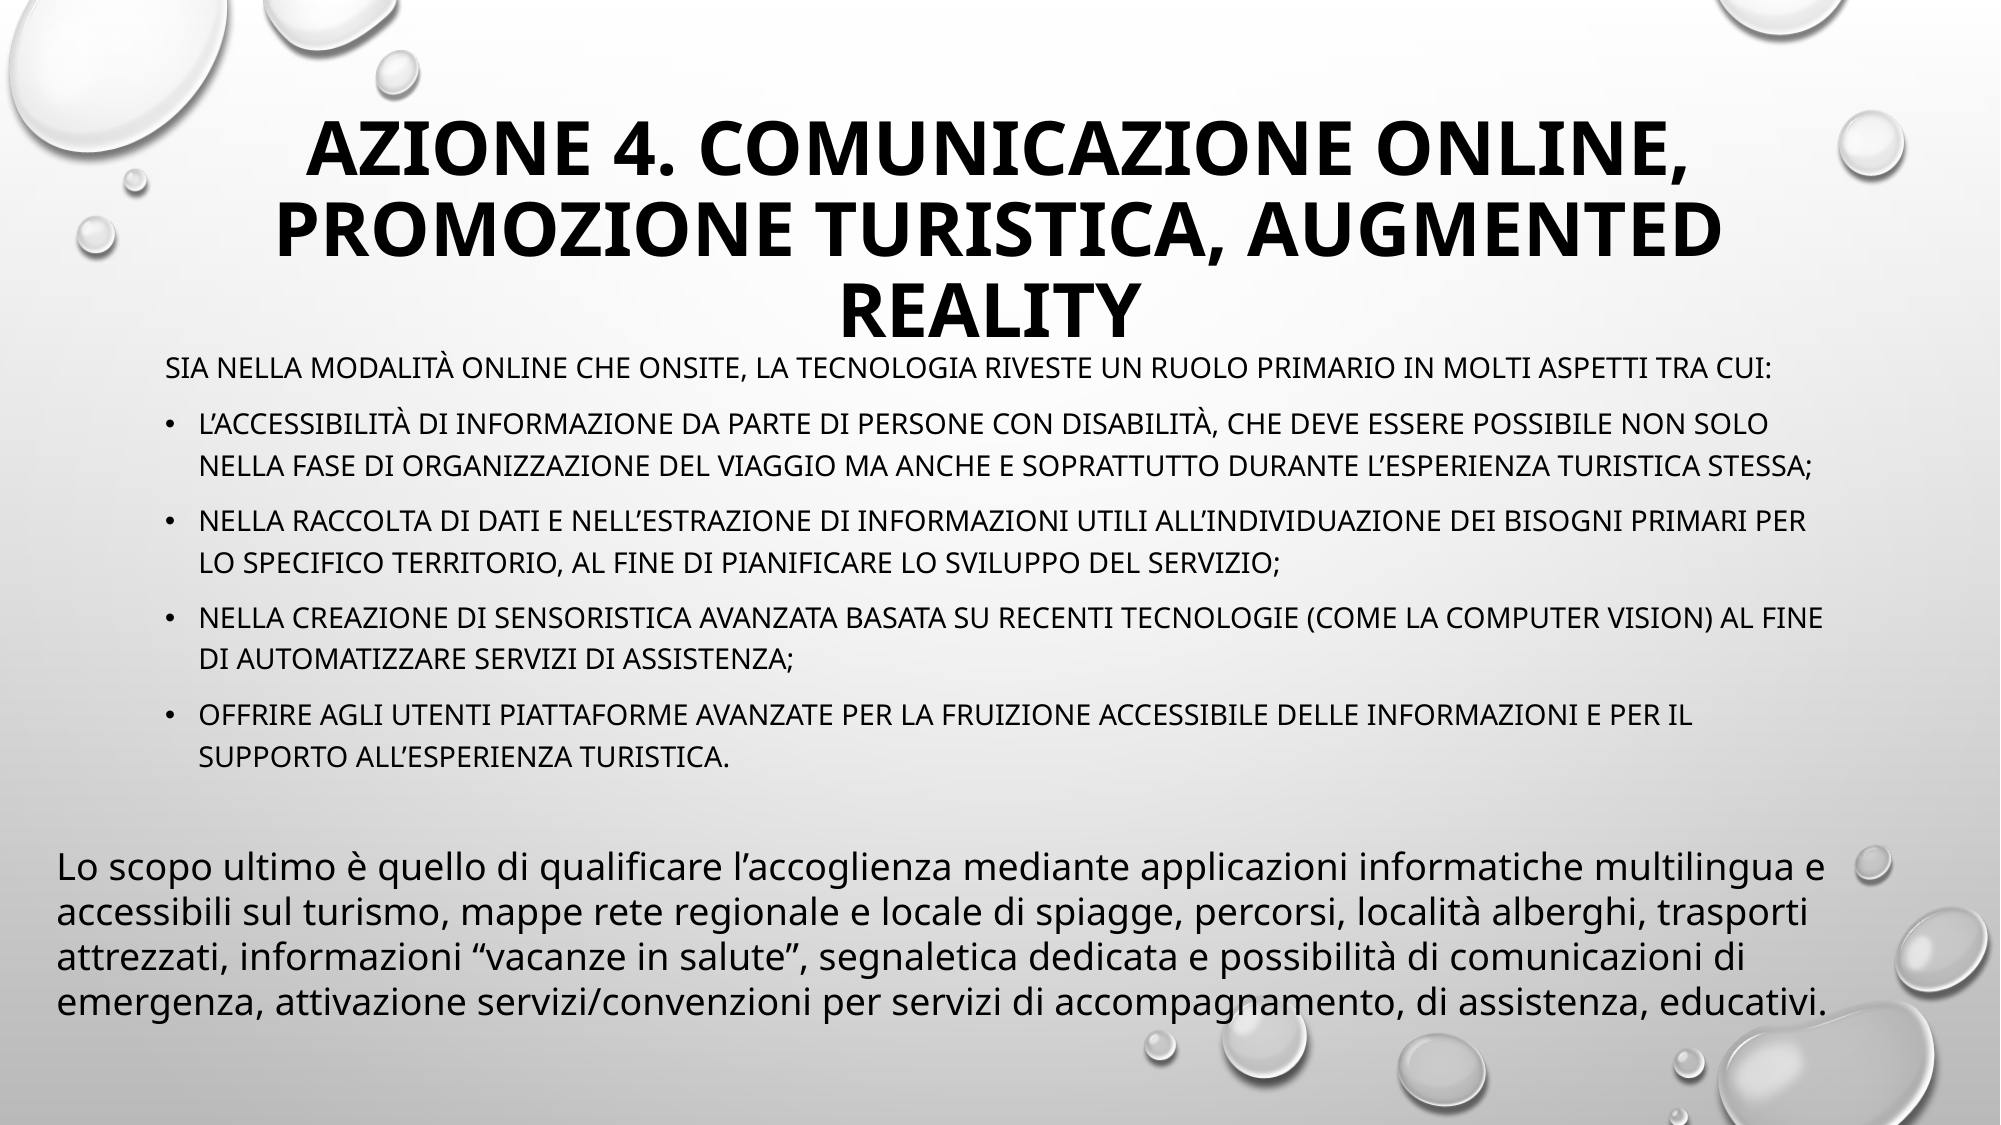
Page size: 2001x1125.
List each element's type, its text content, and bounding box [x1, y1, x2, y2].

picture [0, 0, 2000, 1125]
list Sia nella modalità online che onsite, la tecnologia riveste un ruolo primario in molti aspetti tra cui: l’accessibilità di informazione da parte di persone con disabilità, che deve essere possibile non solo nella fase di organizzazione del viaggio ma anche e soprattutto durante l’esperienza turistica stessa; nella raccolta di dati e nell’estrazione di informazioni utili all’individuazione dei bisogni primari per lo specifico territorio, al fine di pianificare lo sviluppo del servizio; nella creazione di sensoristica avanzata basata su recenti tecnologie (come la Computer Vision) al fine di automatizzare servizi di assistenza; offrire agli utenti piattaforme avanzate per la fruizione accessibile delle informazioni e per il supporto all’esperienza turistica. [150, 335, 1851, 835]
text_box Lo scopo ultimo è quello di qualificare l’accoglienza mediante applicazioni informatiche multilingua e accessibili sul turismo, mappe rete regionale e locale di spiagge, percorsi, località alberghi, trasporti attrezzati, informazioni “vacanze in salute”, segnaletica dedicata e possibilità di comunicazioni di emergenza, attivazione servizi/convenzioni per servizi di accompagnamento, di assistenza, educativi. [41, 835, 1959, 1031]
title AZIONE 4. COMUNICAZIONE ONLINE, PROMOZIONE TURISTICA, AUGMENTED REALITY [149, 101, 1851, 364]
